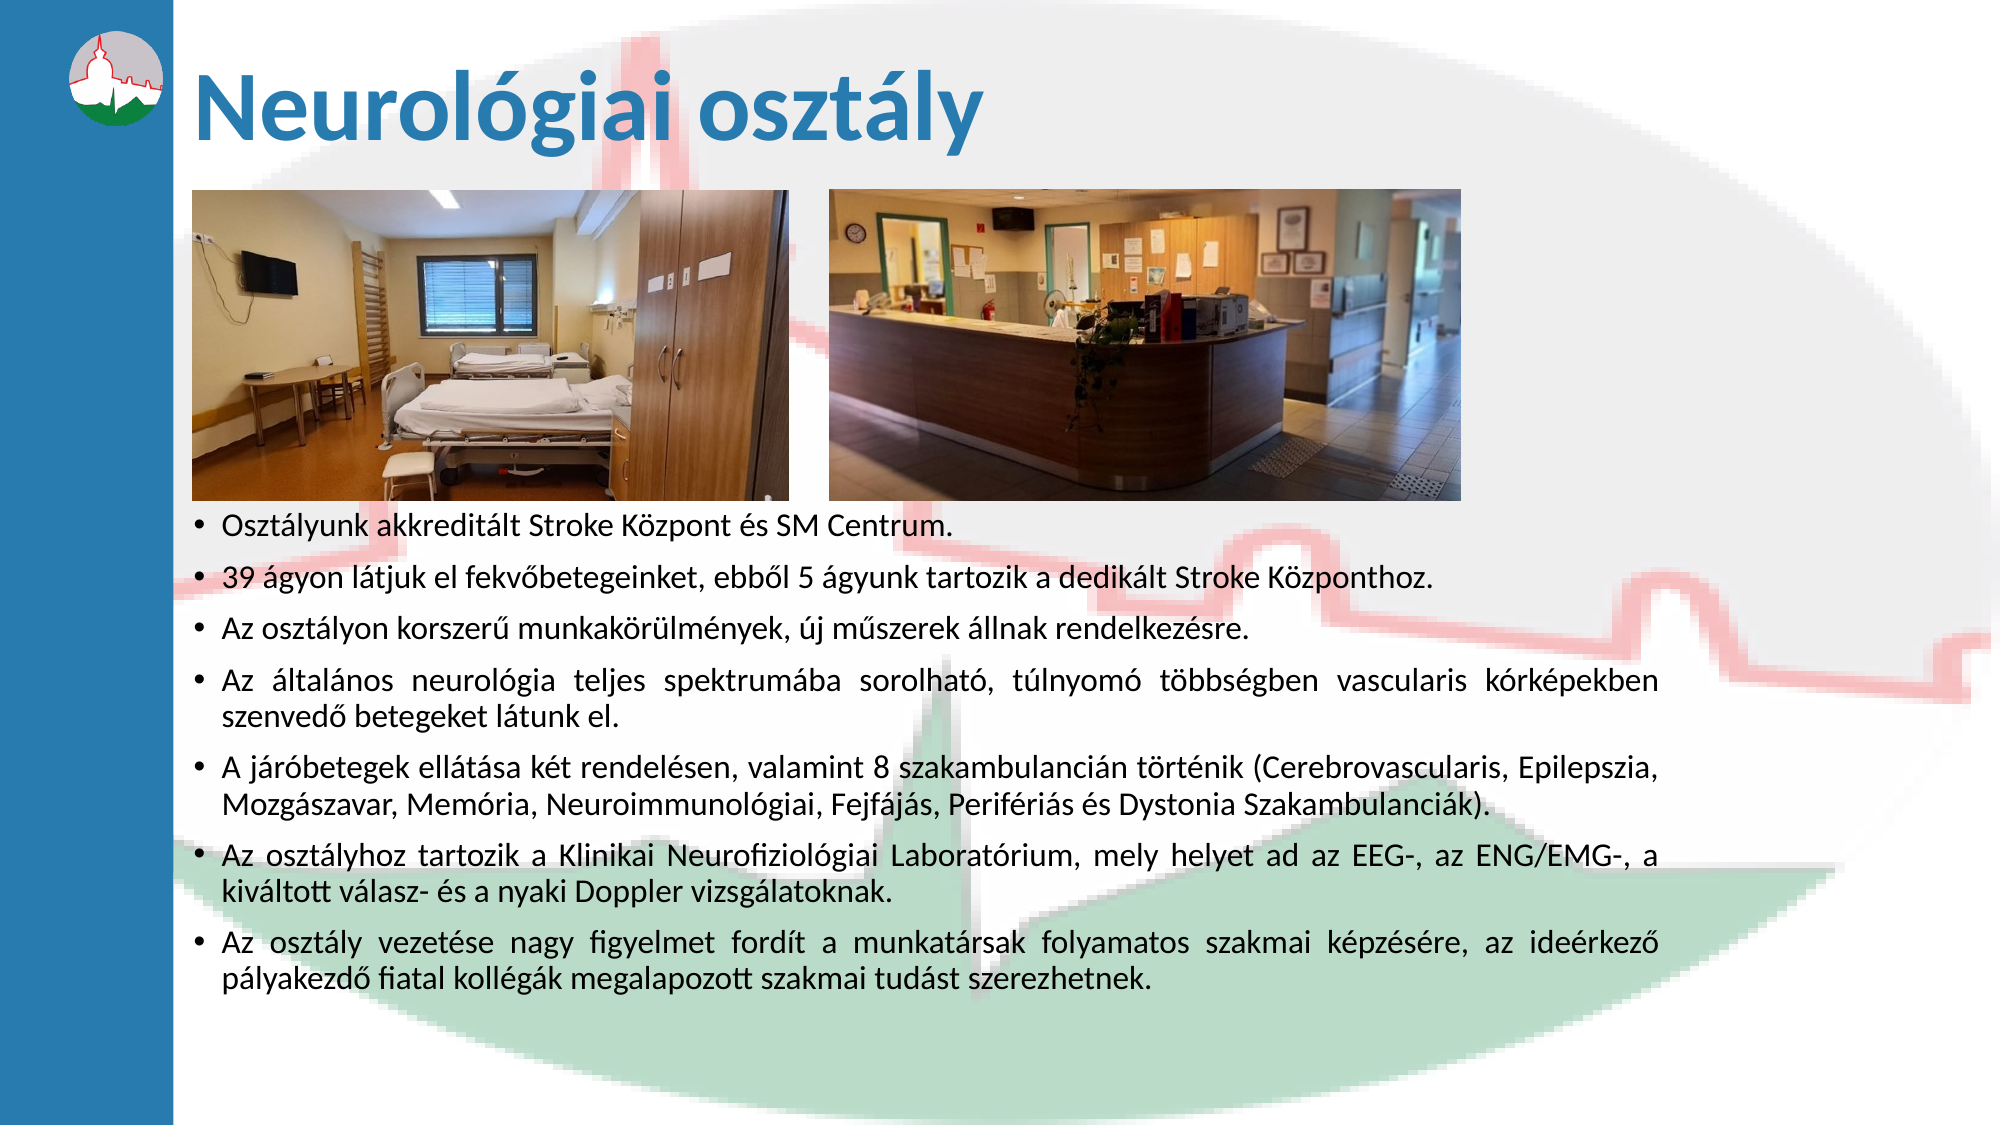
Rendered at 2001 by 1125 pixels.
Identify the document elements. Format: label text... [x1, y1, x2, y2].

title Neurológiai osztály [178, 0, 1918, 217]
picture [192, 190, 789, 501]
picture [69, 31, 163, 126]
picture [829, 189, 1461, 501]
list Osztályunk akkreditált Stroke Központ és SM Centrum. 39 ágyon látjuk el fekvőbetegeinket, ebből 5 ágyunk tartozik a dedikált Stroke Központhoz. Az osztályon korszerű munkakörülmények, új műszerek állnak rendelkezésre. Az általános neurológia teljes spektrumába sorolható, túlnyomó többségben vascularis kórképekben szenvedő betegeket látunk el. A járóbetegek ellátása két rendelésen, valamint 8 szakambulancián történik (Cerebrovascularis, Epilepszia, Mozgászavar, Memória, Neuroimmunológiai, Fejfájás, Perifériás és Dystonia Szakambulanciák). Az osztályhoz tartozik a Klinikai Neurofiziológiai Laboratórium, mely helyet ad az EEG-, az ENG/EMG-, a kiváltott válasz- és a nyaki Doppler vizsgálatoknak. Az osztály vezetése nagy figyelmet fordít a munkatársak folyamatos szakmai képzésére, az ideérkező pályakezdő fiatal kollégák megalapozott szakmai tudást szerezhetnek. [178, 500, 1677, 1100]
